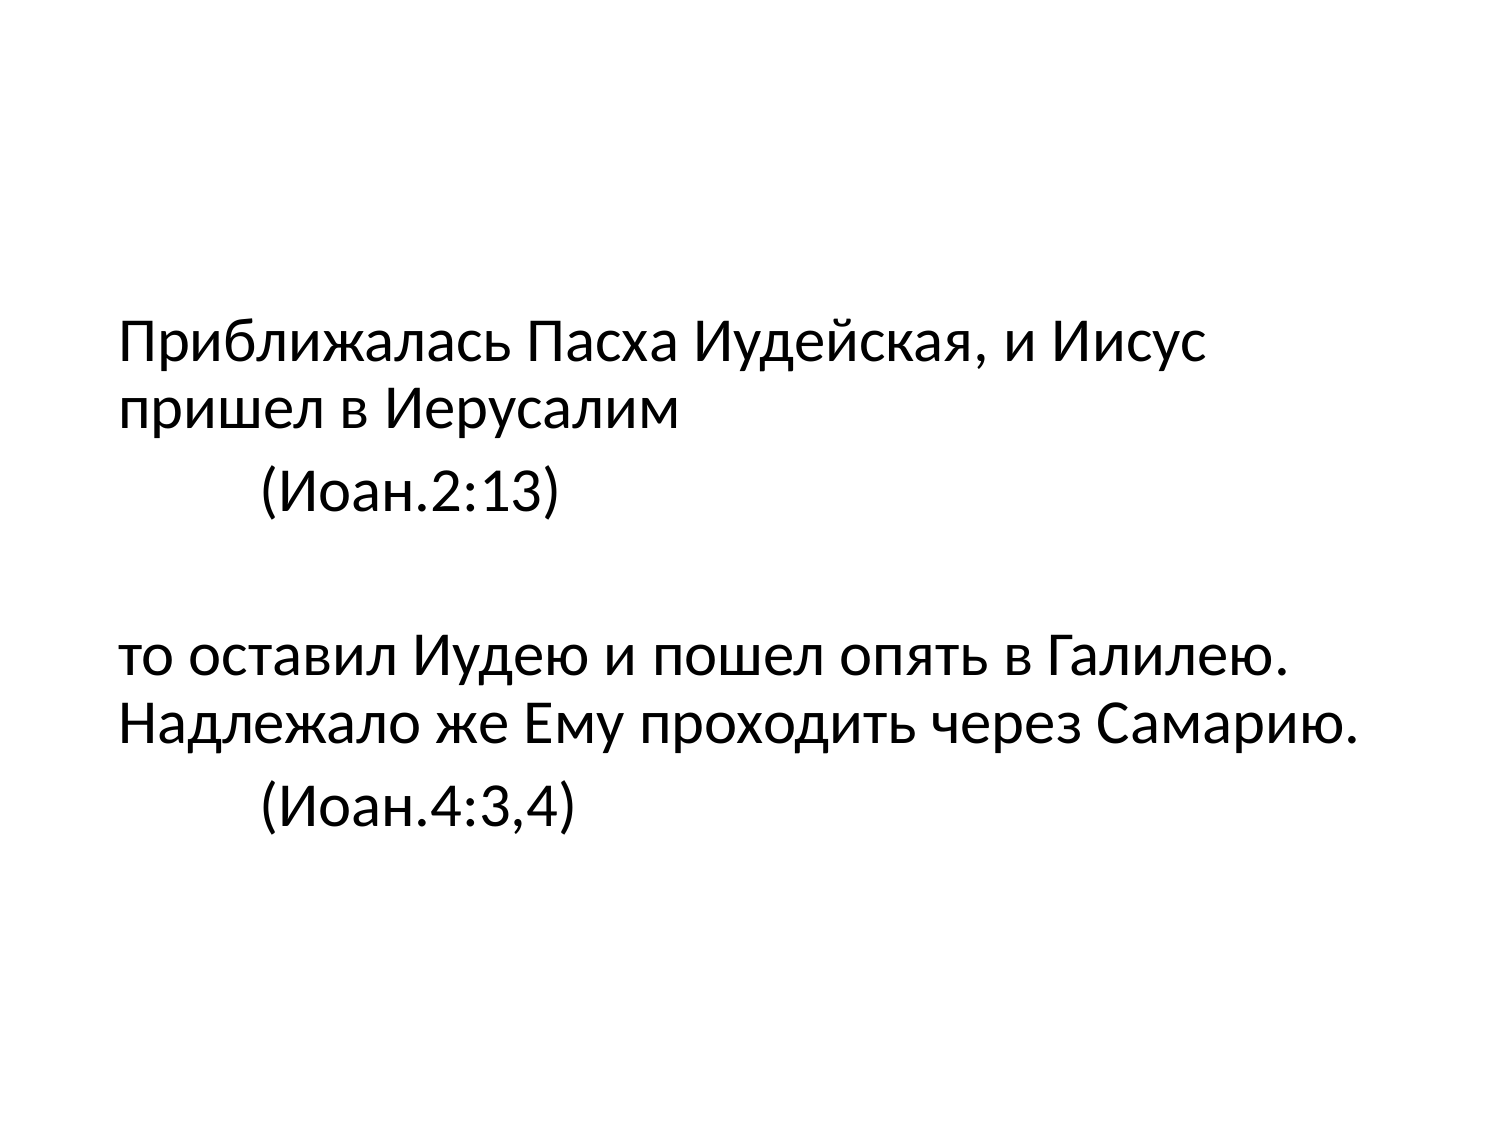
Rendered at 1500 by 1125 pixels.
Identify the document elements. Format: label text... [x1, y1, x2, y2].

list Приближалась Пасха Иудейская, и Иисус пришел в Иерусалим (Иоан.2:13) то оставил Иудею и пошел опять в Галилею. Надлежало же Ему проходить через Самарию. (Иоан.4:3,4) [103, 299, 1397, 1014]
